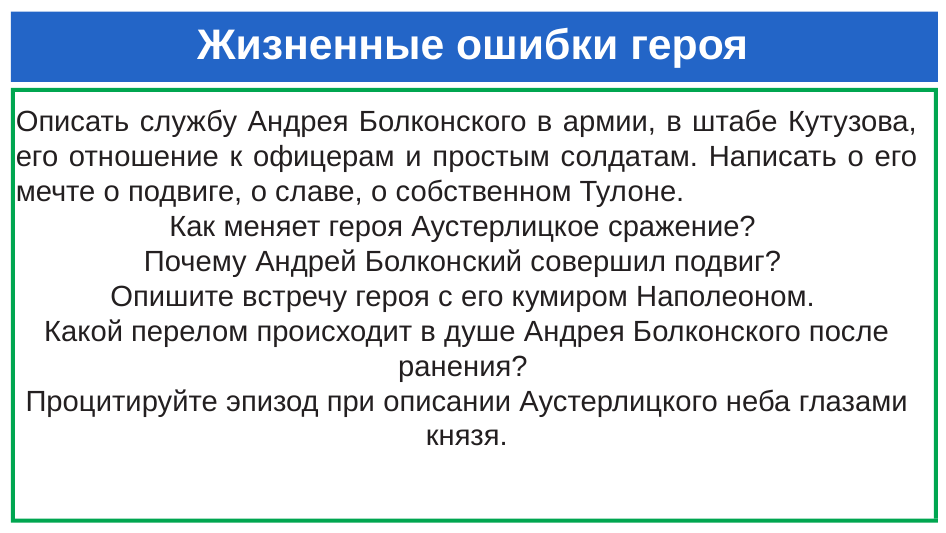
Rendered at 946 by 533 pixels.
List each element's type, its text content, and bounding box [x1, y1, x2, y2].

title Жизненные ошибки героя [49, 16, 897, 69]
list Описать службу Андрея Болконского в армии, в штабе Кутузова, его отношение к офицерам и простым солдатам. Написать о его мечте о подвиге, о славе, о собственном Тулоне. Как меняет героя Аустерлицкое сражение? Почему Андрей Болконский совершил подвиг? Опишите встречу героя с его кумиром Наполеоном. Какой перелом происходит в душе Андрея Болконского после ранения? Процитируйте эпизод при описании Аустерлицкого неба глазами князя. [15, 102, 919, 456]
